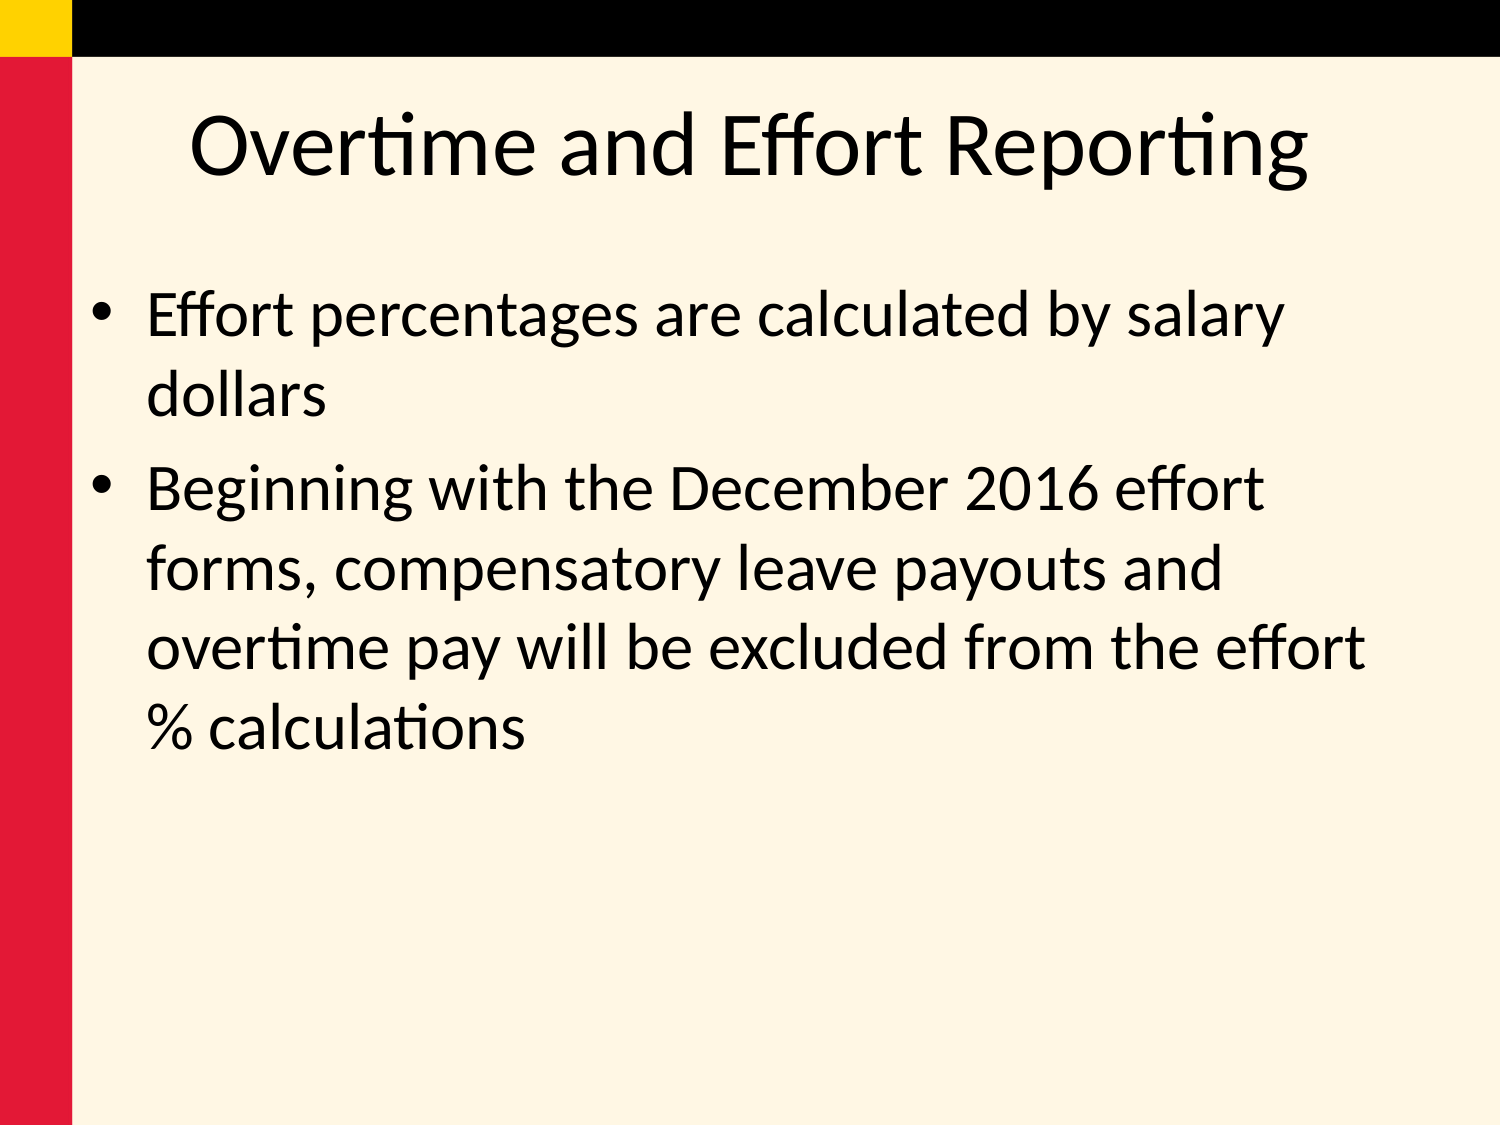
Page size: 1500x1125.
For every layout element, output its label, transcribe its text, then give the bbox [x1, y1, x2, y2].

picture [0, 0, 1500, 1125]
title Overtime and Effort Reporting [75, 45, 1425, 233]
list Effort percentages are calculated by salary dollars Beginning with the December 2016 effort forms, compensatory leave payouts and overtime pay will be excluded from the effort % calculations [75, 262, 1425, 1005]
